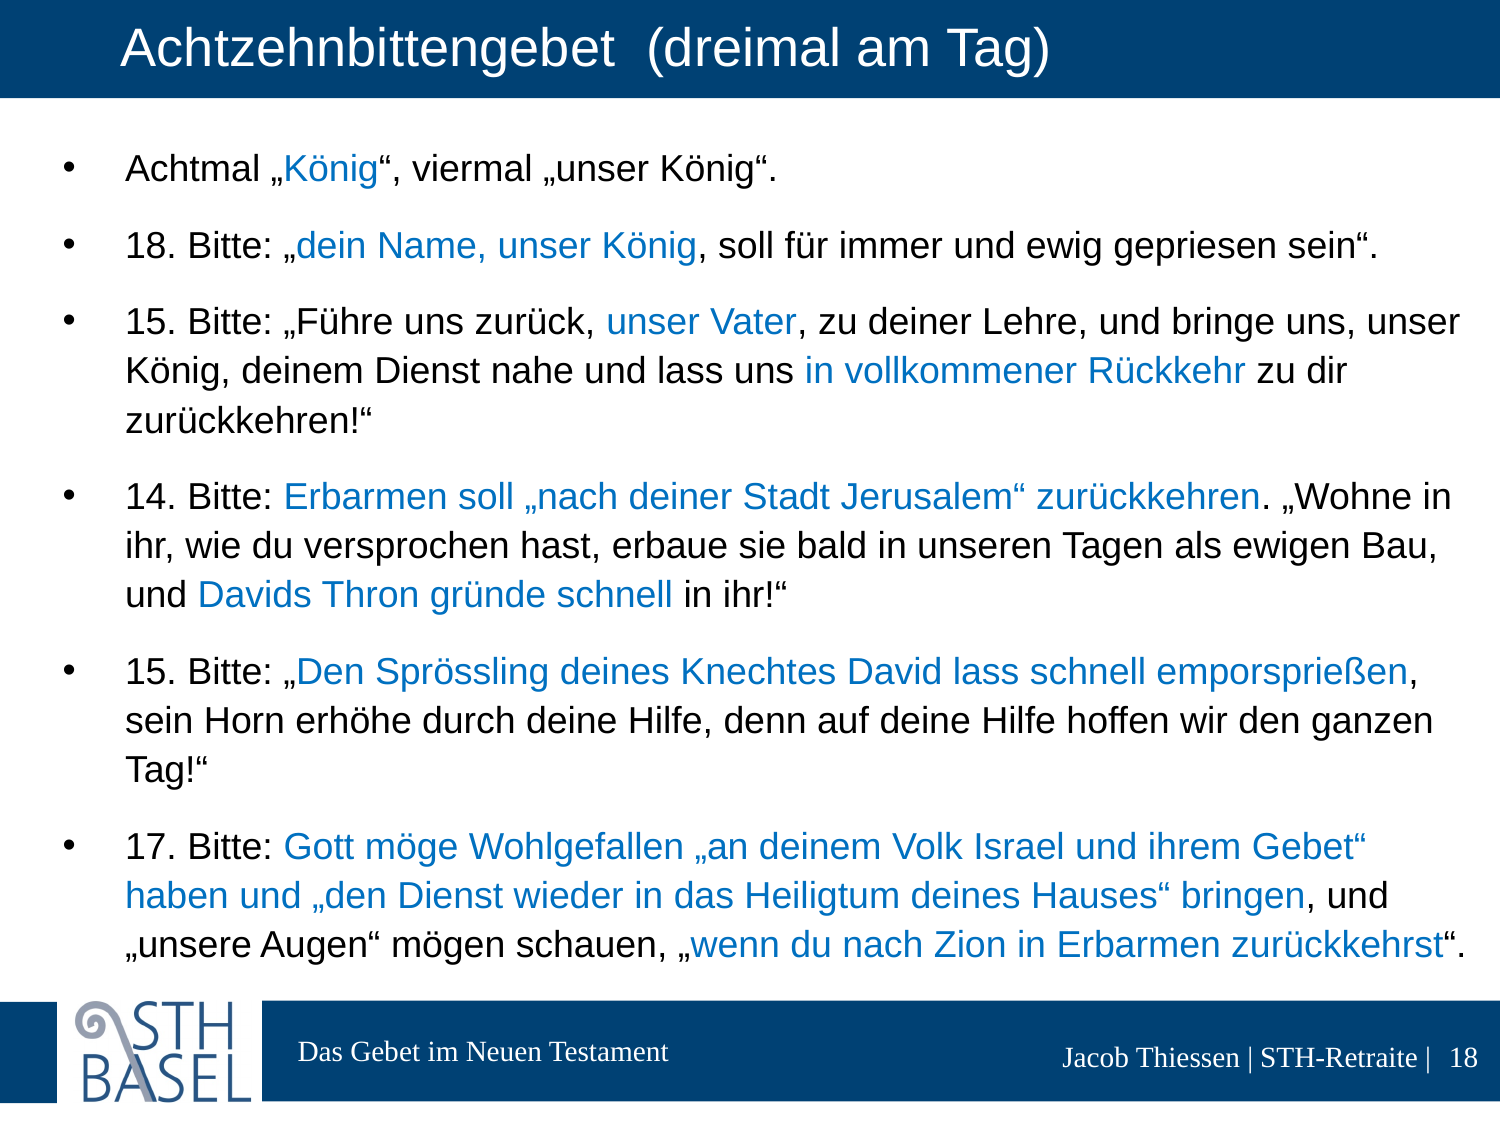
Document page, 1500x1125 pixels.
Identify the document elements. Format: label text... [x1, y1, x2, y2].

slide_number 18 [1448, 1037, 1500, 1087]
picture [73, 1000, 252, 1103]
title Achtzehnbittengebet (dreimal am Tag) [112, 4, 1482, 102]
list Achtmal „König“, viermal „unser König“. 18. Bitte: „dein Name, unser König, soll für immer und ewig gepriesen sein“. 15. Bitte: „Führe uns zurück, unser Vater, zu deiner Lehre, und bringe uns, unser König, deinem Dienst nahe und lass uns in vollkommener Rückkehr zu dir zurückkehren!“ 14. Bitte: Erbarmen soll „nach deiner Stadt Jerusalem“ zurückkehren. „Wohne in ihr, wie du versprochen hast, erbaue sie bald in unseren Tagen als ewigen Bau, und Davids Thron gründe schnell in ihr!“ 15. Bitte: „Den Sprössling deines Knechtes David lass schnell emporsprießen, sein Horn erhöhe durch deine Hilfe, denn auf deine Hilfe hoffen wir den ganzen Tag!“ 17. Bitte: Gott möge Wohlgefallen „an deinem Volk Israel und ihrem Gebet“ haben und „den Dienst wieder in das Heiligtum deines Hauses“ bringen, und „unsere Augen“ mögen schauen, „wenn du nach Zion in Erbarmen zurückkehrst“. [54, 131, 1481, 988]
